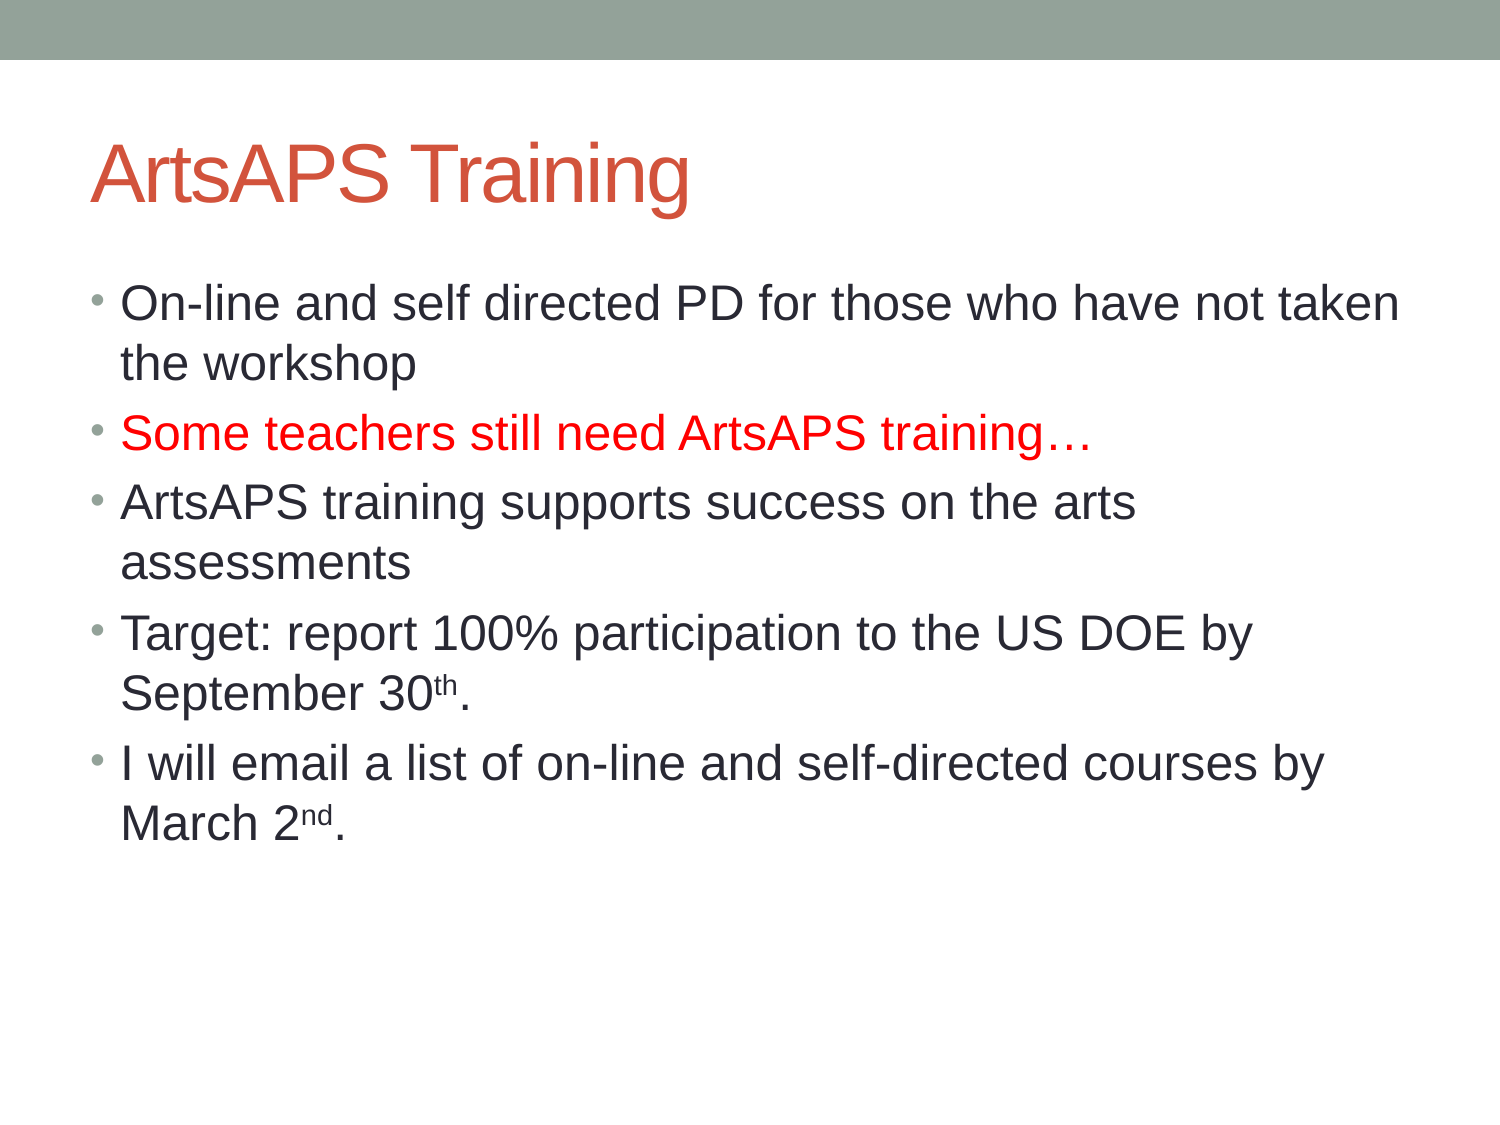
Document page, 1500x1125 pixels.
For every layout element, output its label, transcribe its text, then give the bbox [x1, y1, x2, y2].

list On-line and self directed PD for those who have not taken the workshop Some teachers still need ArtsAPS training… ArtsAPS training supports success on the arts assessments Target: report 100% participation to the US DOE by September 30th. I will email a list of on-line and self-directed courses by March 2nd. [75, 262, 1425, 1063]
title ArtsAPS Training [75, 87, 1425, 250]
